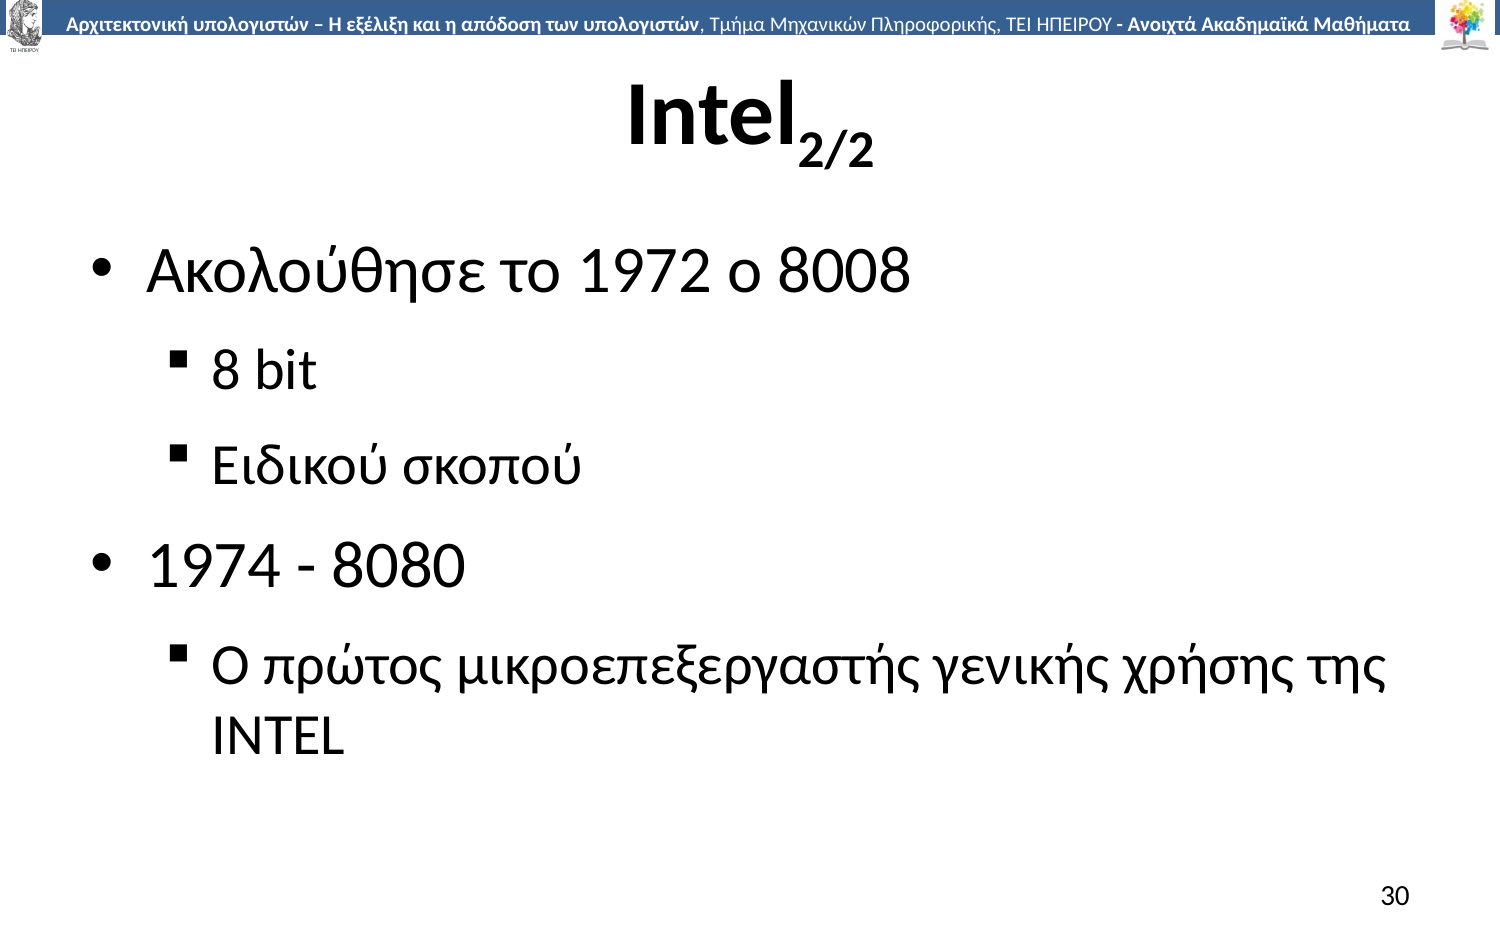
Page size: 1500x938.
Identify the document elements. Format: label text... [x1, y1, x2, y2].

slide_number 30 [1074, 868, 1425, 919]
picture [6, 0, 42, 54]
title Intel2/2 [75, 37, 1425, 194]
picture [1435, 0, 1495, 52]
list Ακολούθησε το 1972 ο 8008 8 bit Ειδικού σκοπού 1974 - 8080 Ο πρώτος μικροεπεξεργαστής γενικής χρήσης της INTEL [75, 218, 1425, 838]
